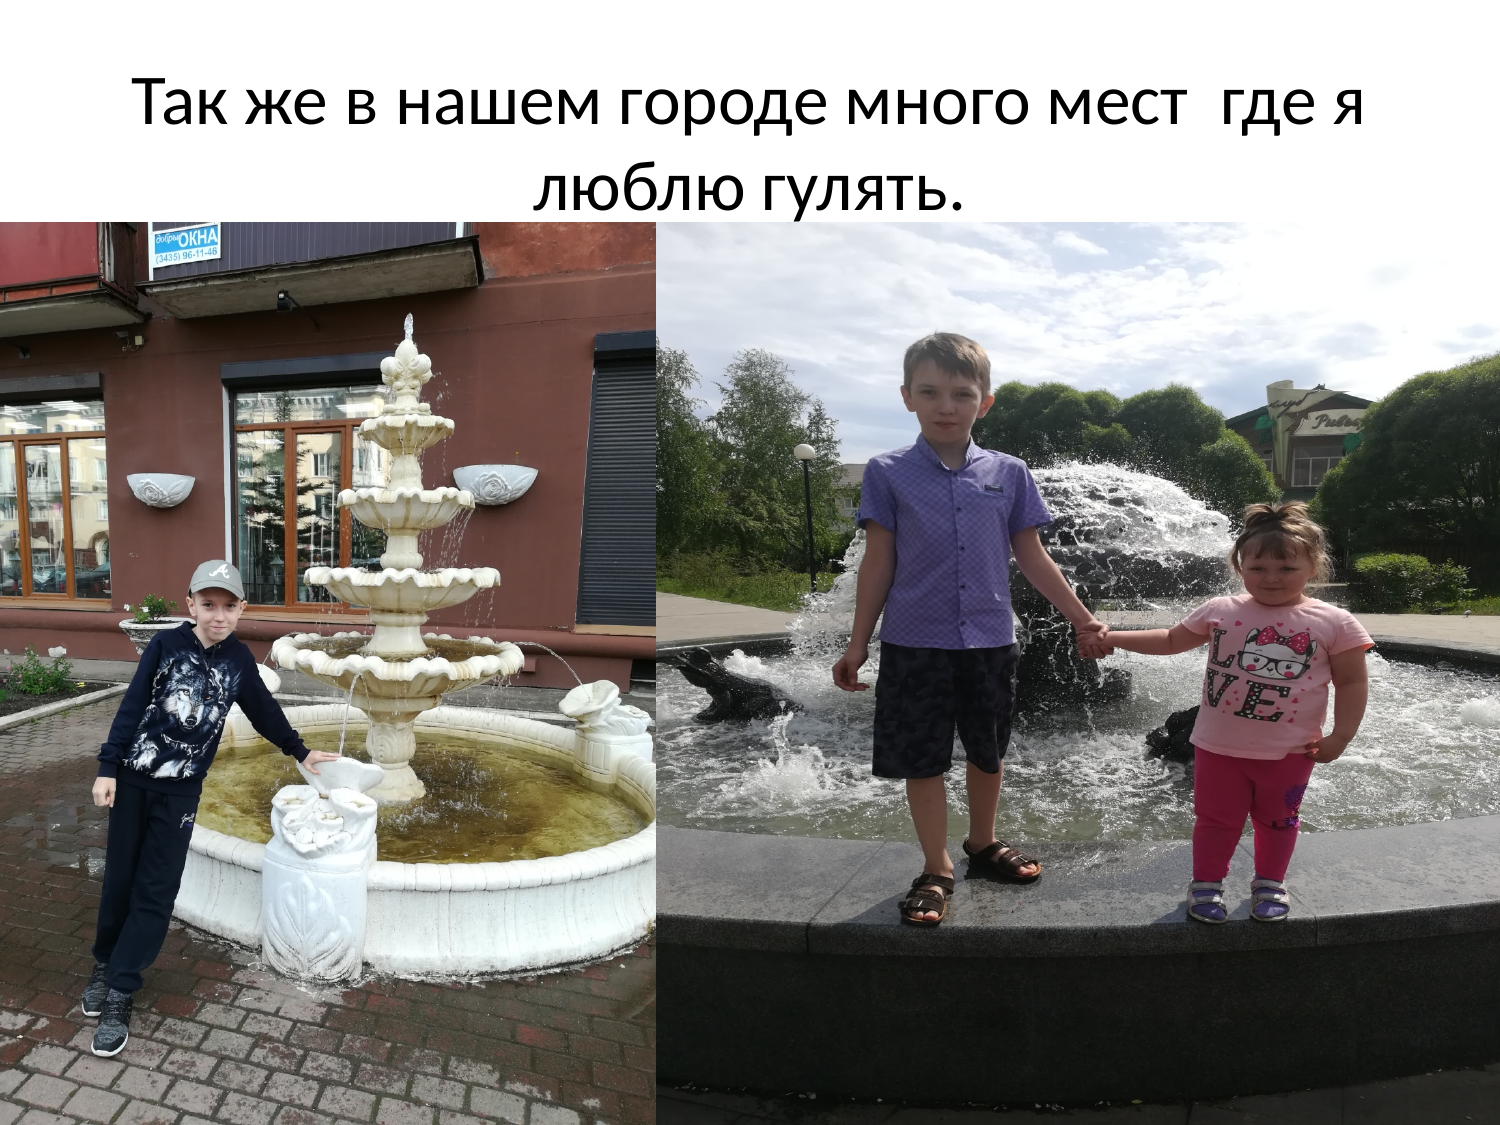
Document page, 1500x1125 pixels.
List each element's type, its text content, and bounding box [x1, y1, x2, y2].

picture [0, 222, 1500, 1125]
title Так же в нашем городе много мест где я люблю гулять. [75, 45, 1425, 220]
